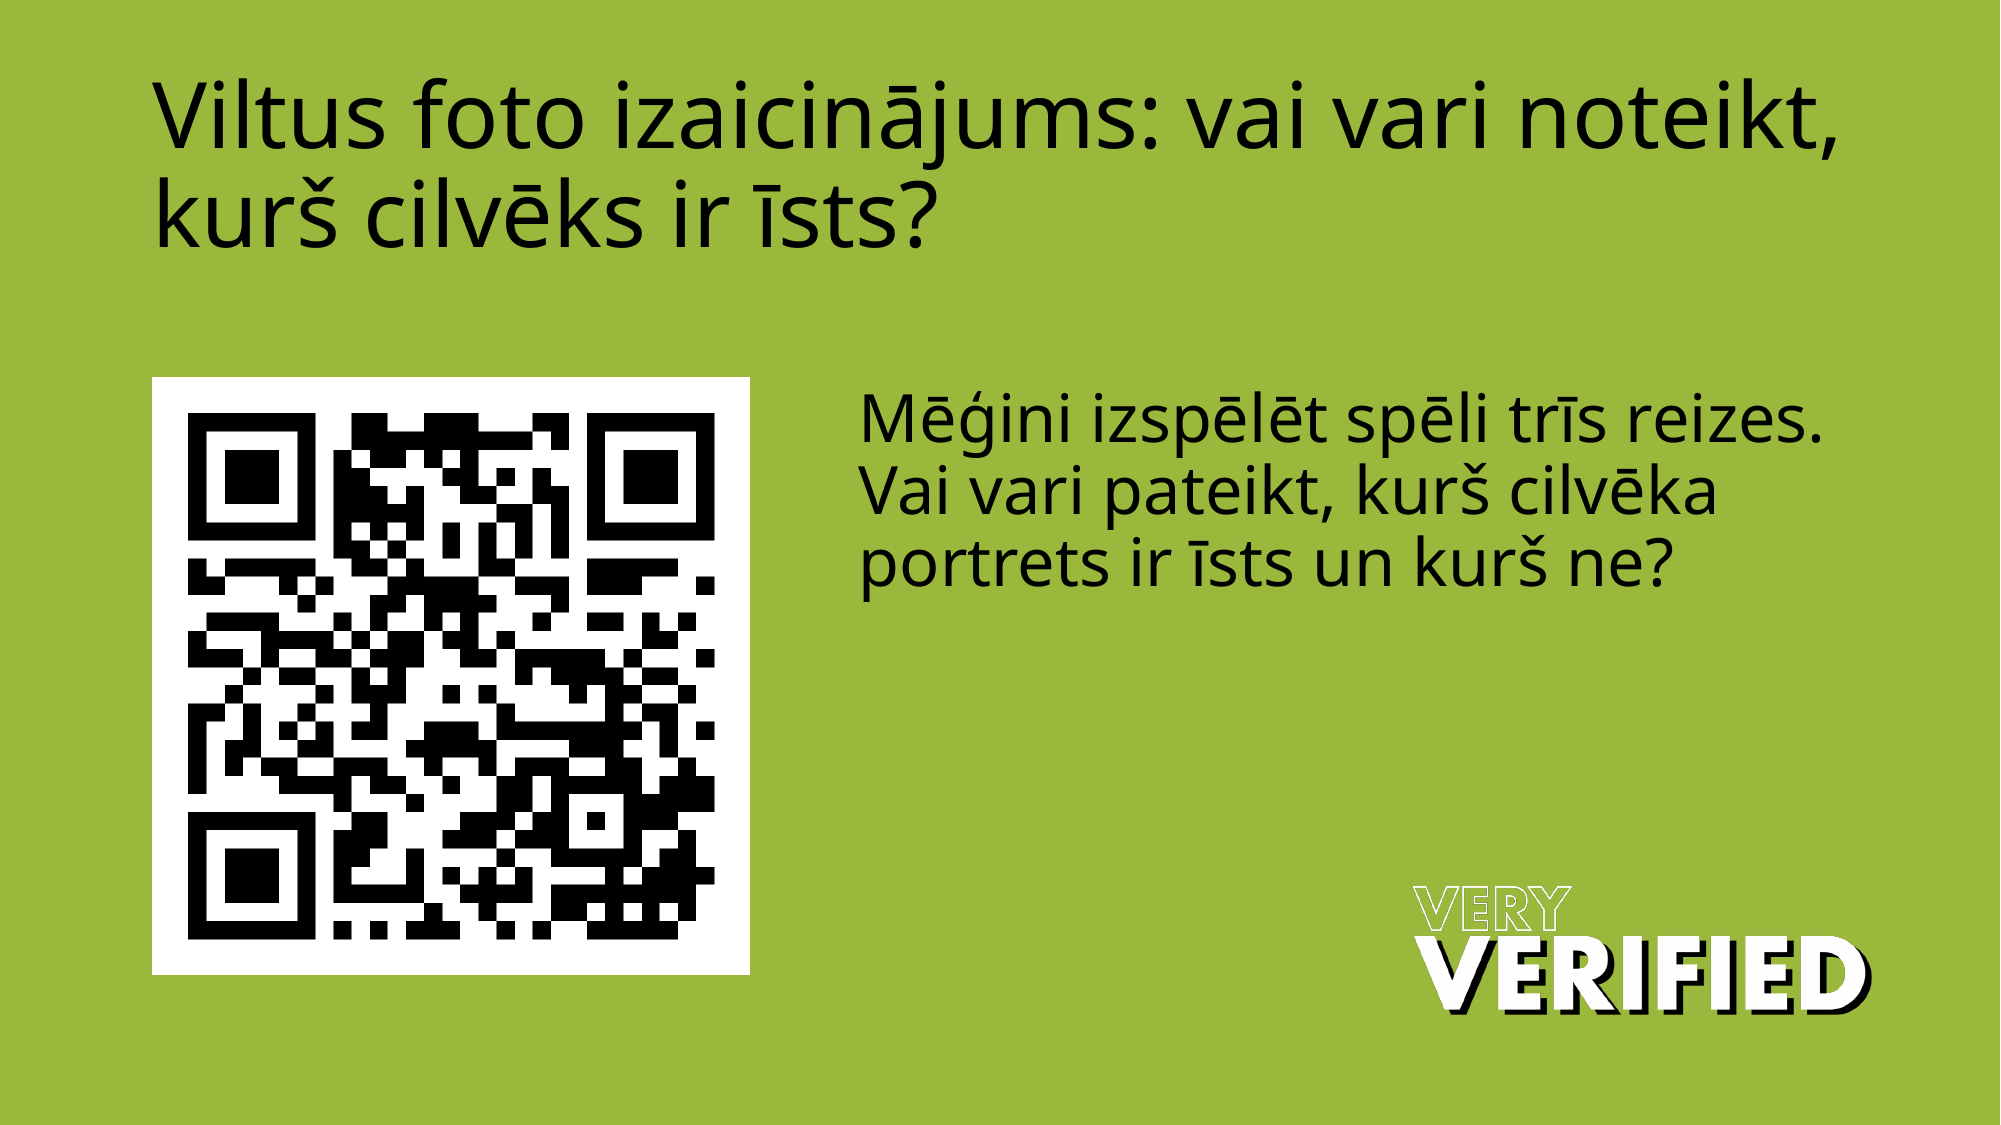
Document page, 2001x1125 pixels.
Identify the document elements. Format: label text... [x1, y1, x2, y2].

picture [151, 377, 750, 975]
picture [1355, 850, 1905, 1050]
list [59, 320, 785, 1035]
text_box Mēģini izspēlēt spēli trīs reizes. Vai vari pateikt, kurš cilvēka portrets ir īsts un kurš ne? [844, 377, 1844, 633]
title Viltus foto izaicinājums: vai vari noteikt, kurš cilvēks ir īsts? [137, 59, 1863, 278]
